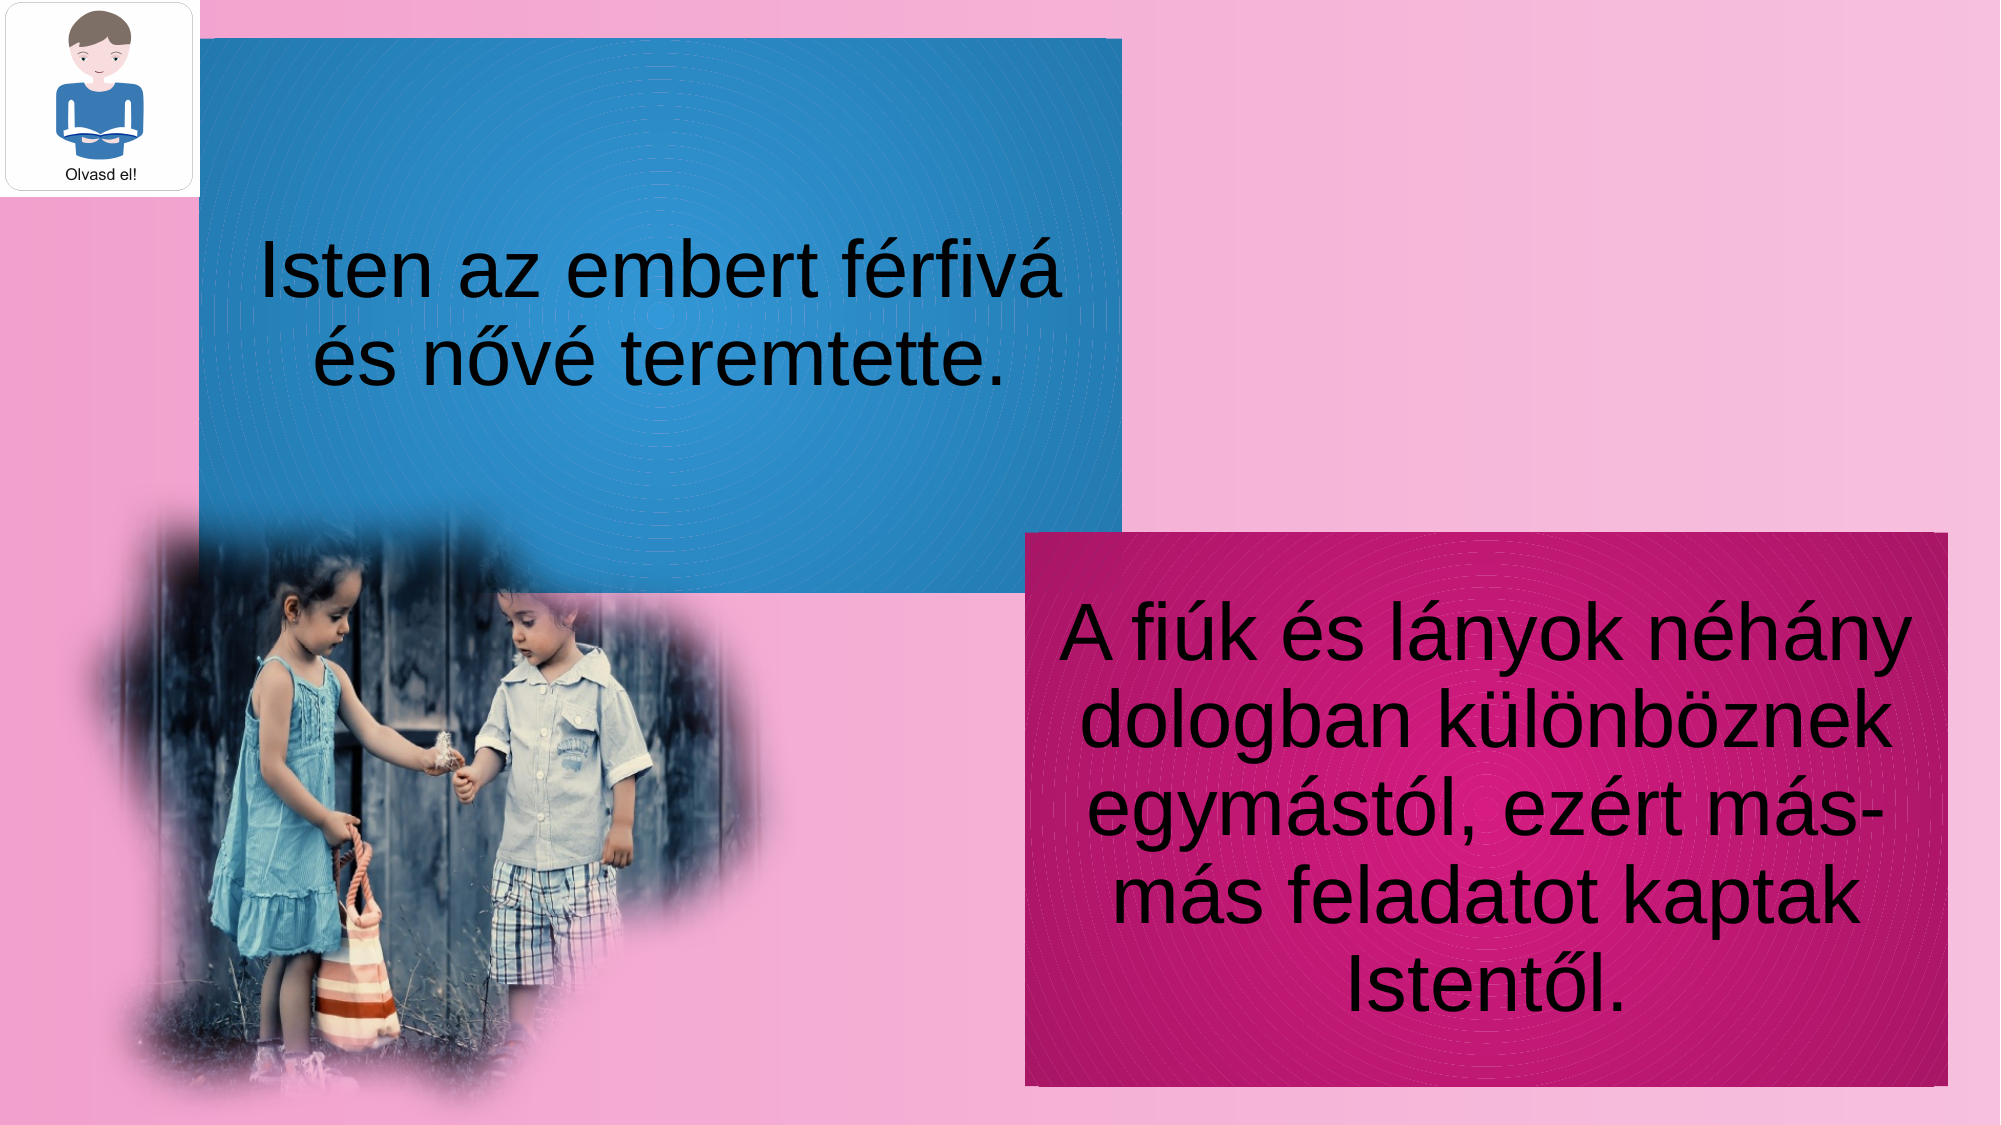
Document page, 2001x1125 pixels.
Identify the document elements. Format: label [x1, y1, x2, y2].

picture [0, 0, 200, 198]
text_box [30, 38, 1970, 1087]
